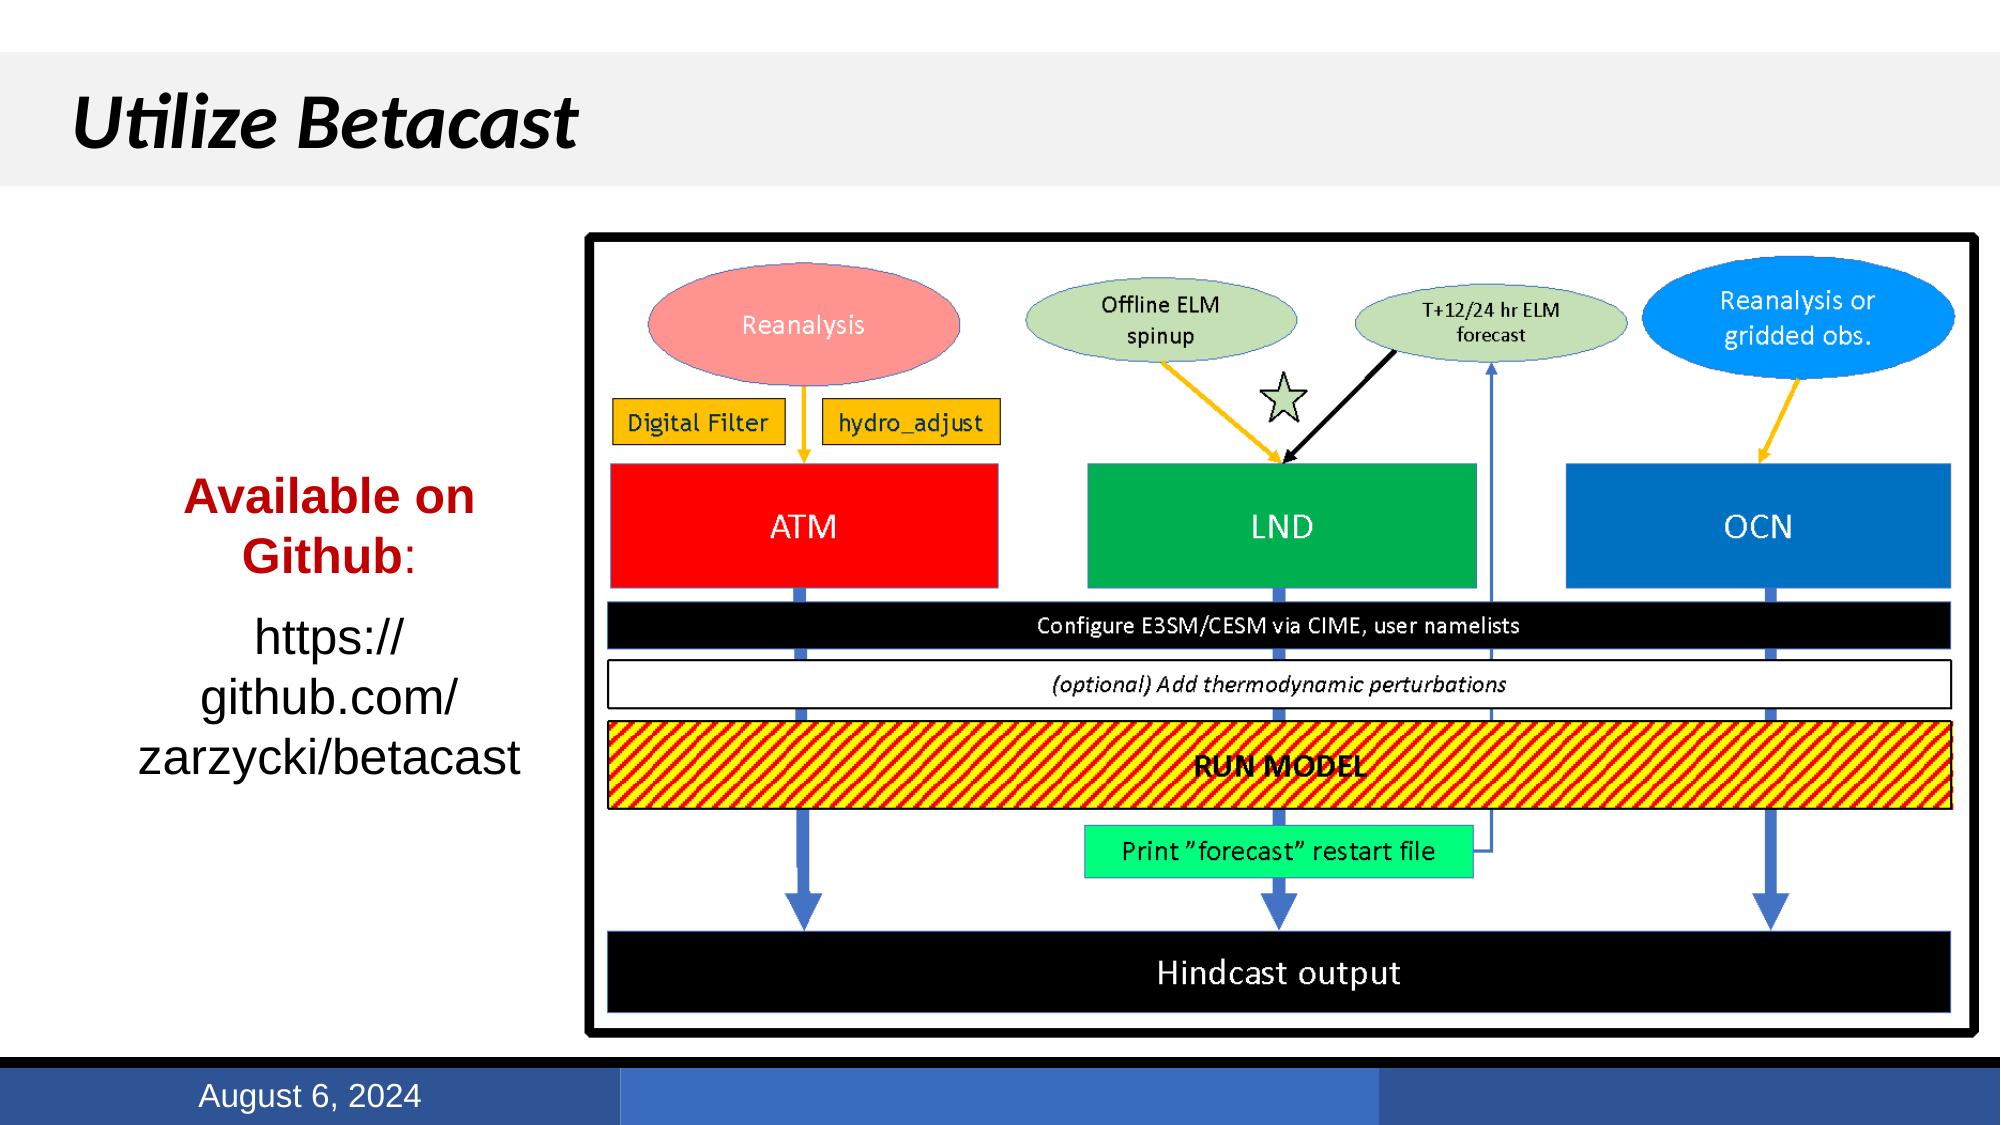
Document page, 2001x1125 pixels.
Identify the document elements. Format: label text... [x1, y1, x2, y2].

text_box Available on Github: https://github.com/zarzycki/betacast [114, 456, 545, 792]
picture [576, 226, 1979, 1042]
text_box [0, 52, 2000, 187]
text_box Utilize Betacast [56, 62, 1870, 173]
